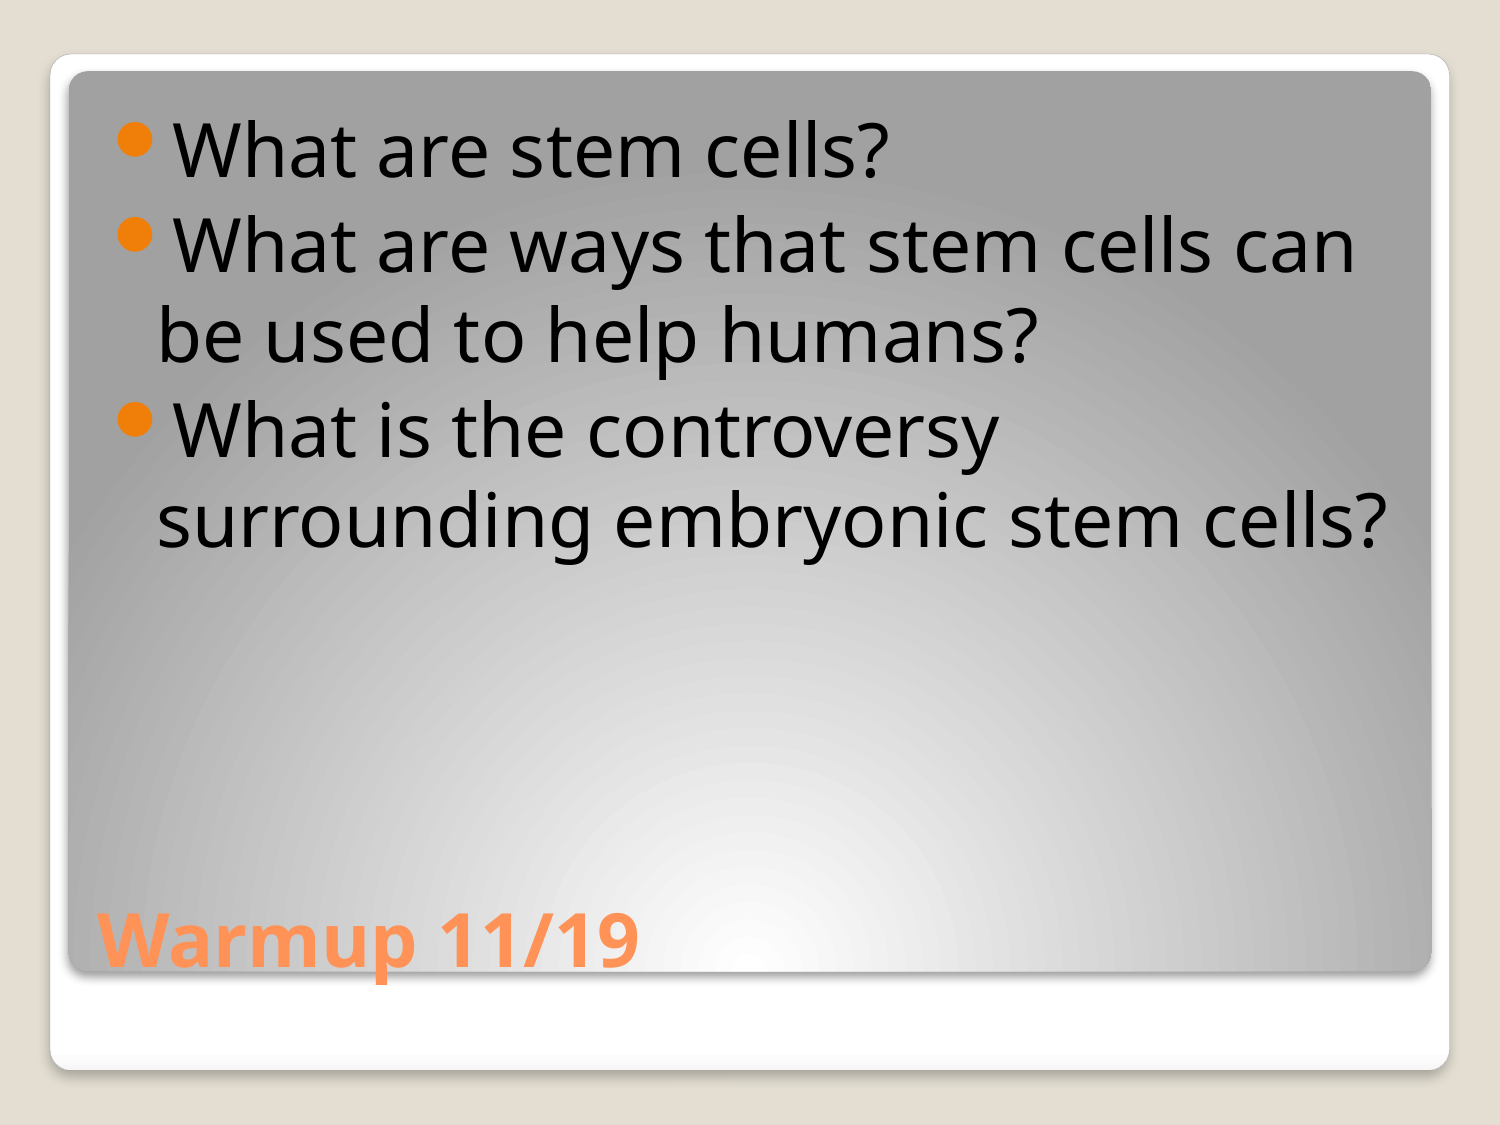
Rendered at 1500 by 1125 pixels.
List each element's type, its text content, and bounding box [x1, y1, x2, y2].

list What are stem cells? What are ways that stem cells can be used to help humans? What is the controversy surrounding embryonic stem cells? [82, 86, 1425, 774]
title Warmup 11/19 [82, 817, 1425, 990]
